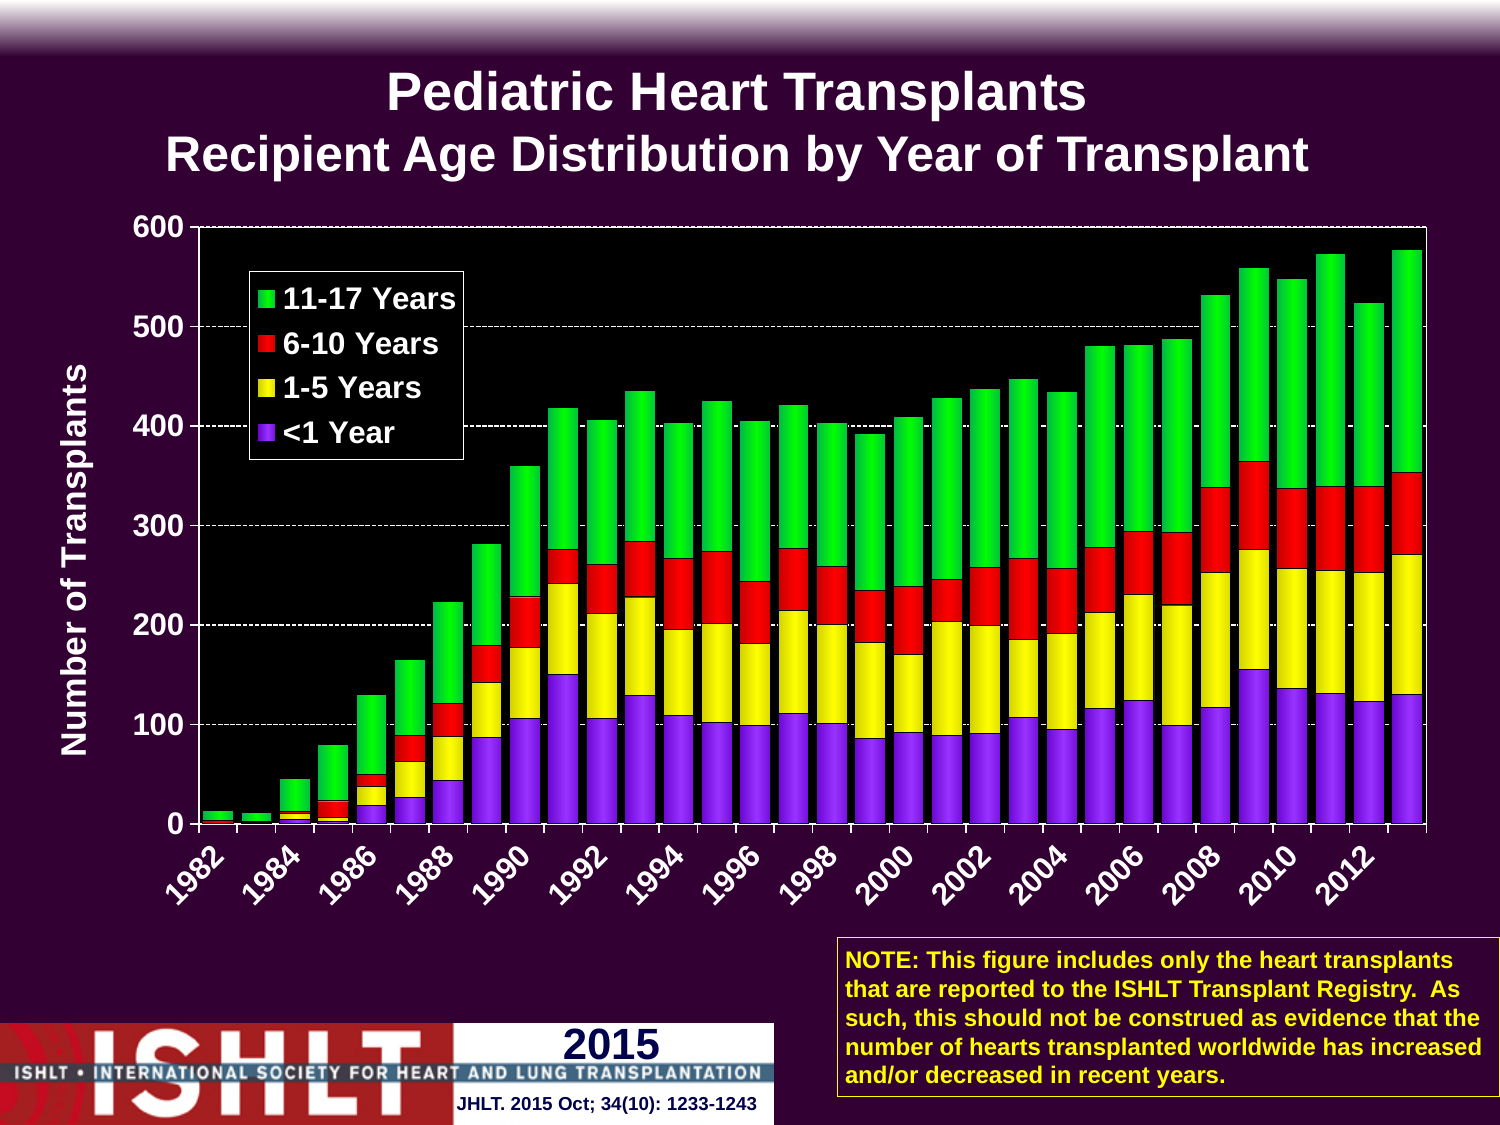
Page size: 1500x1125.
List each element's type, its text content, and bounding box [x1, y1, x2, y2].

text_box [0, 1007, 774, 1125]
title Pediatric Heart Transplants Recipient Age Distribution by Year of Transplant [0, 24, 1476, 213]
chart [37, 199, 1451, 926]
text_box NOTE: This figure includes only the heart transplants that are reported to the ISHLT Transplant Registry. As such, this should not be construed as evidence that the number of hearts transplanted worldwide has increased and/or decreased in recent years. [837, 937, 1500, 1097]
